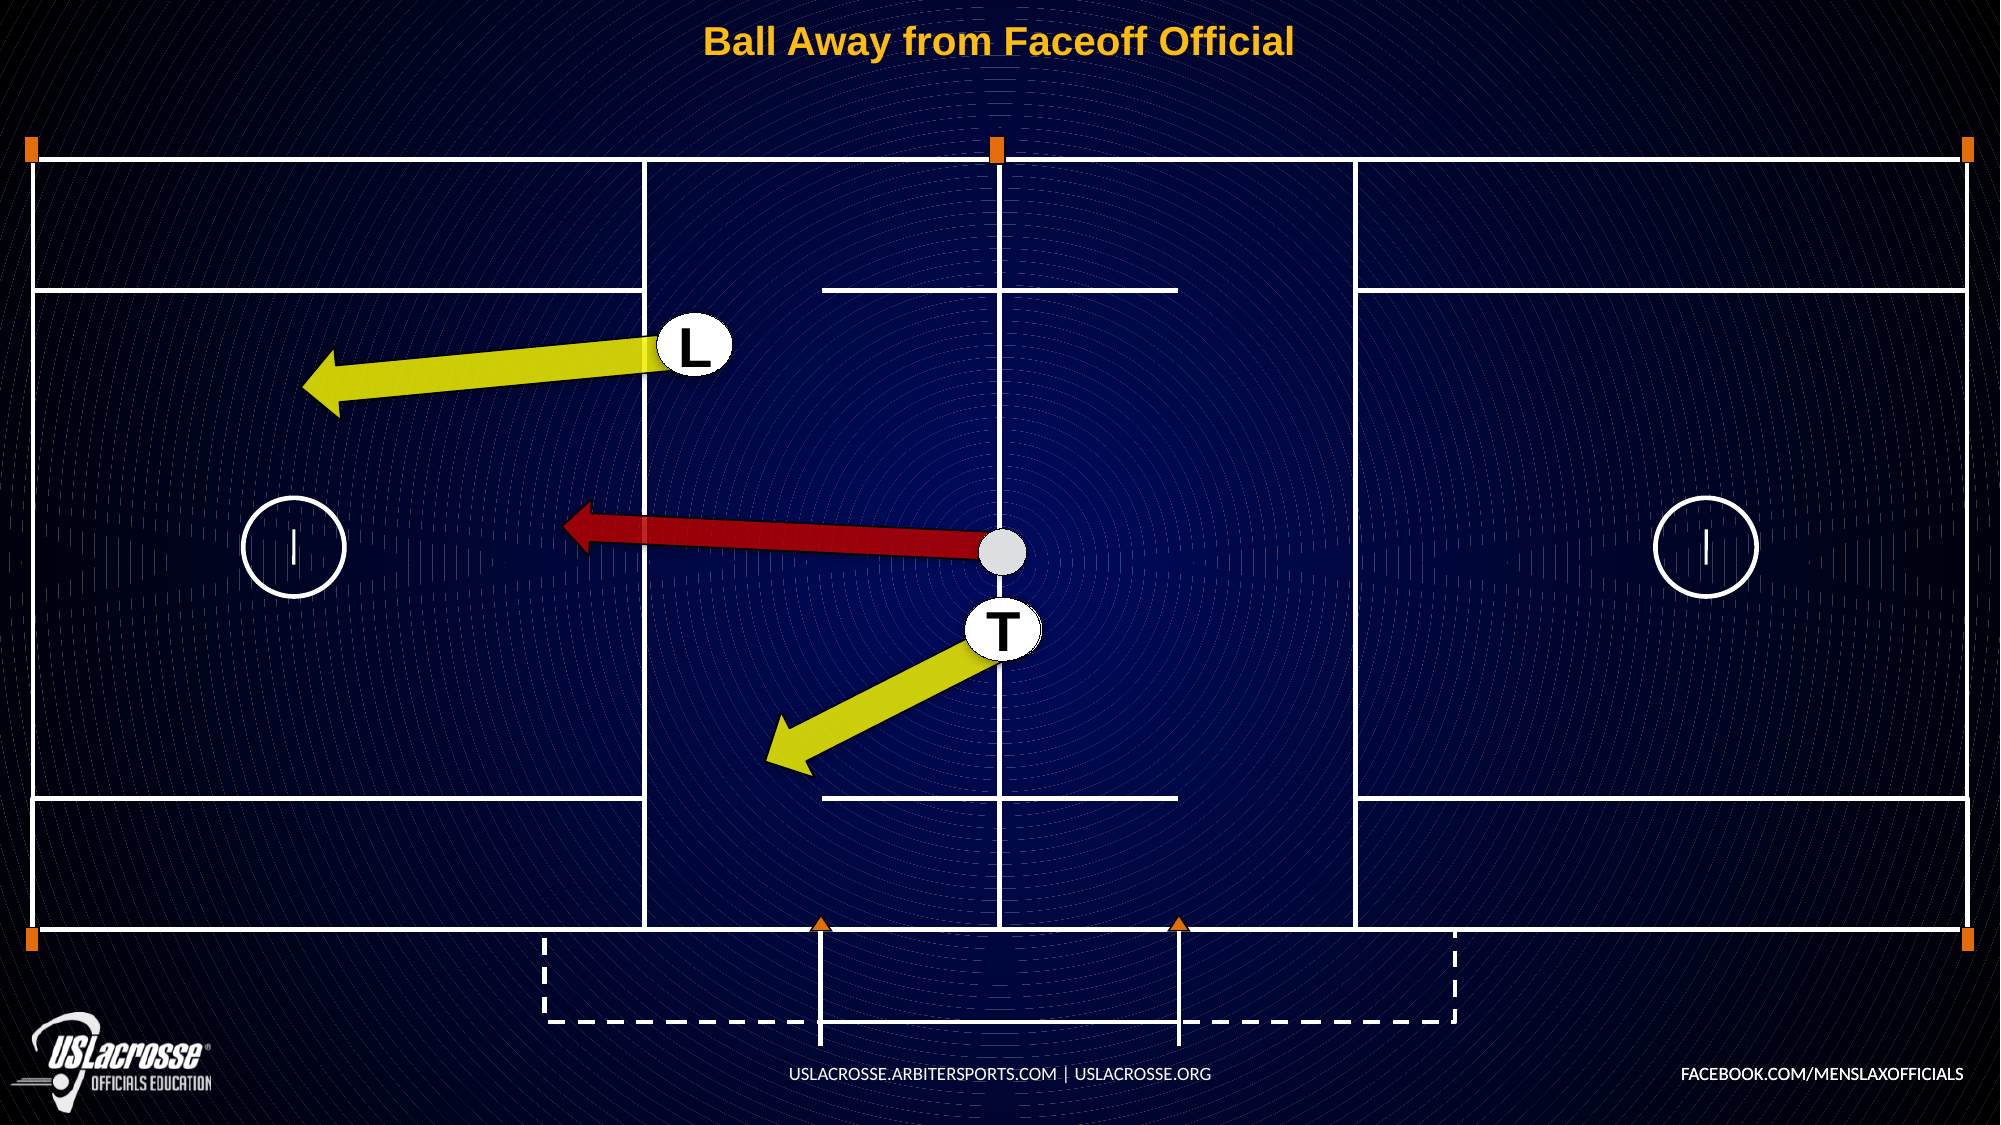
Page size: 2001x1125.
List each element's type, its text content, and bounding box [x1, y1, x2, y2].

footer USLACROSSE.ARBITERSPORTS.COM | USLACROSSE.ORG [683, 1042, 1317, 1103]
text_box [561, 498, 988, 561]
text_box L [656, 312, 733, 377]
text_box T [964, 597, 1041, 662]
text_box [978, 528, 1027, 576]
text_box [300, 334, 659, 421]
text_box [764, 641, 990, 779]
title Ball Away from Faceoff Official [0, 7, 2000, 72]
